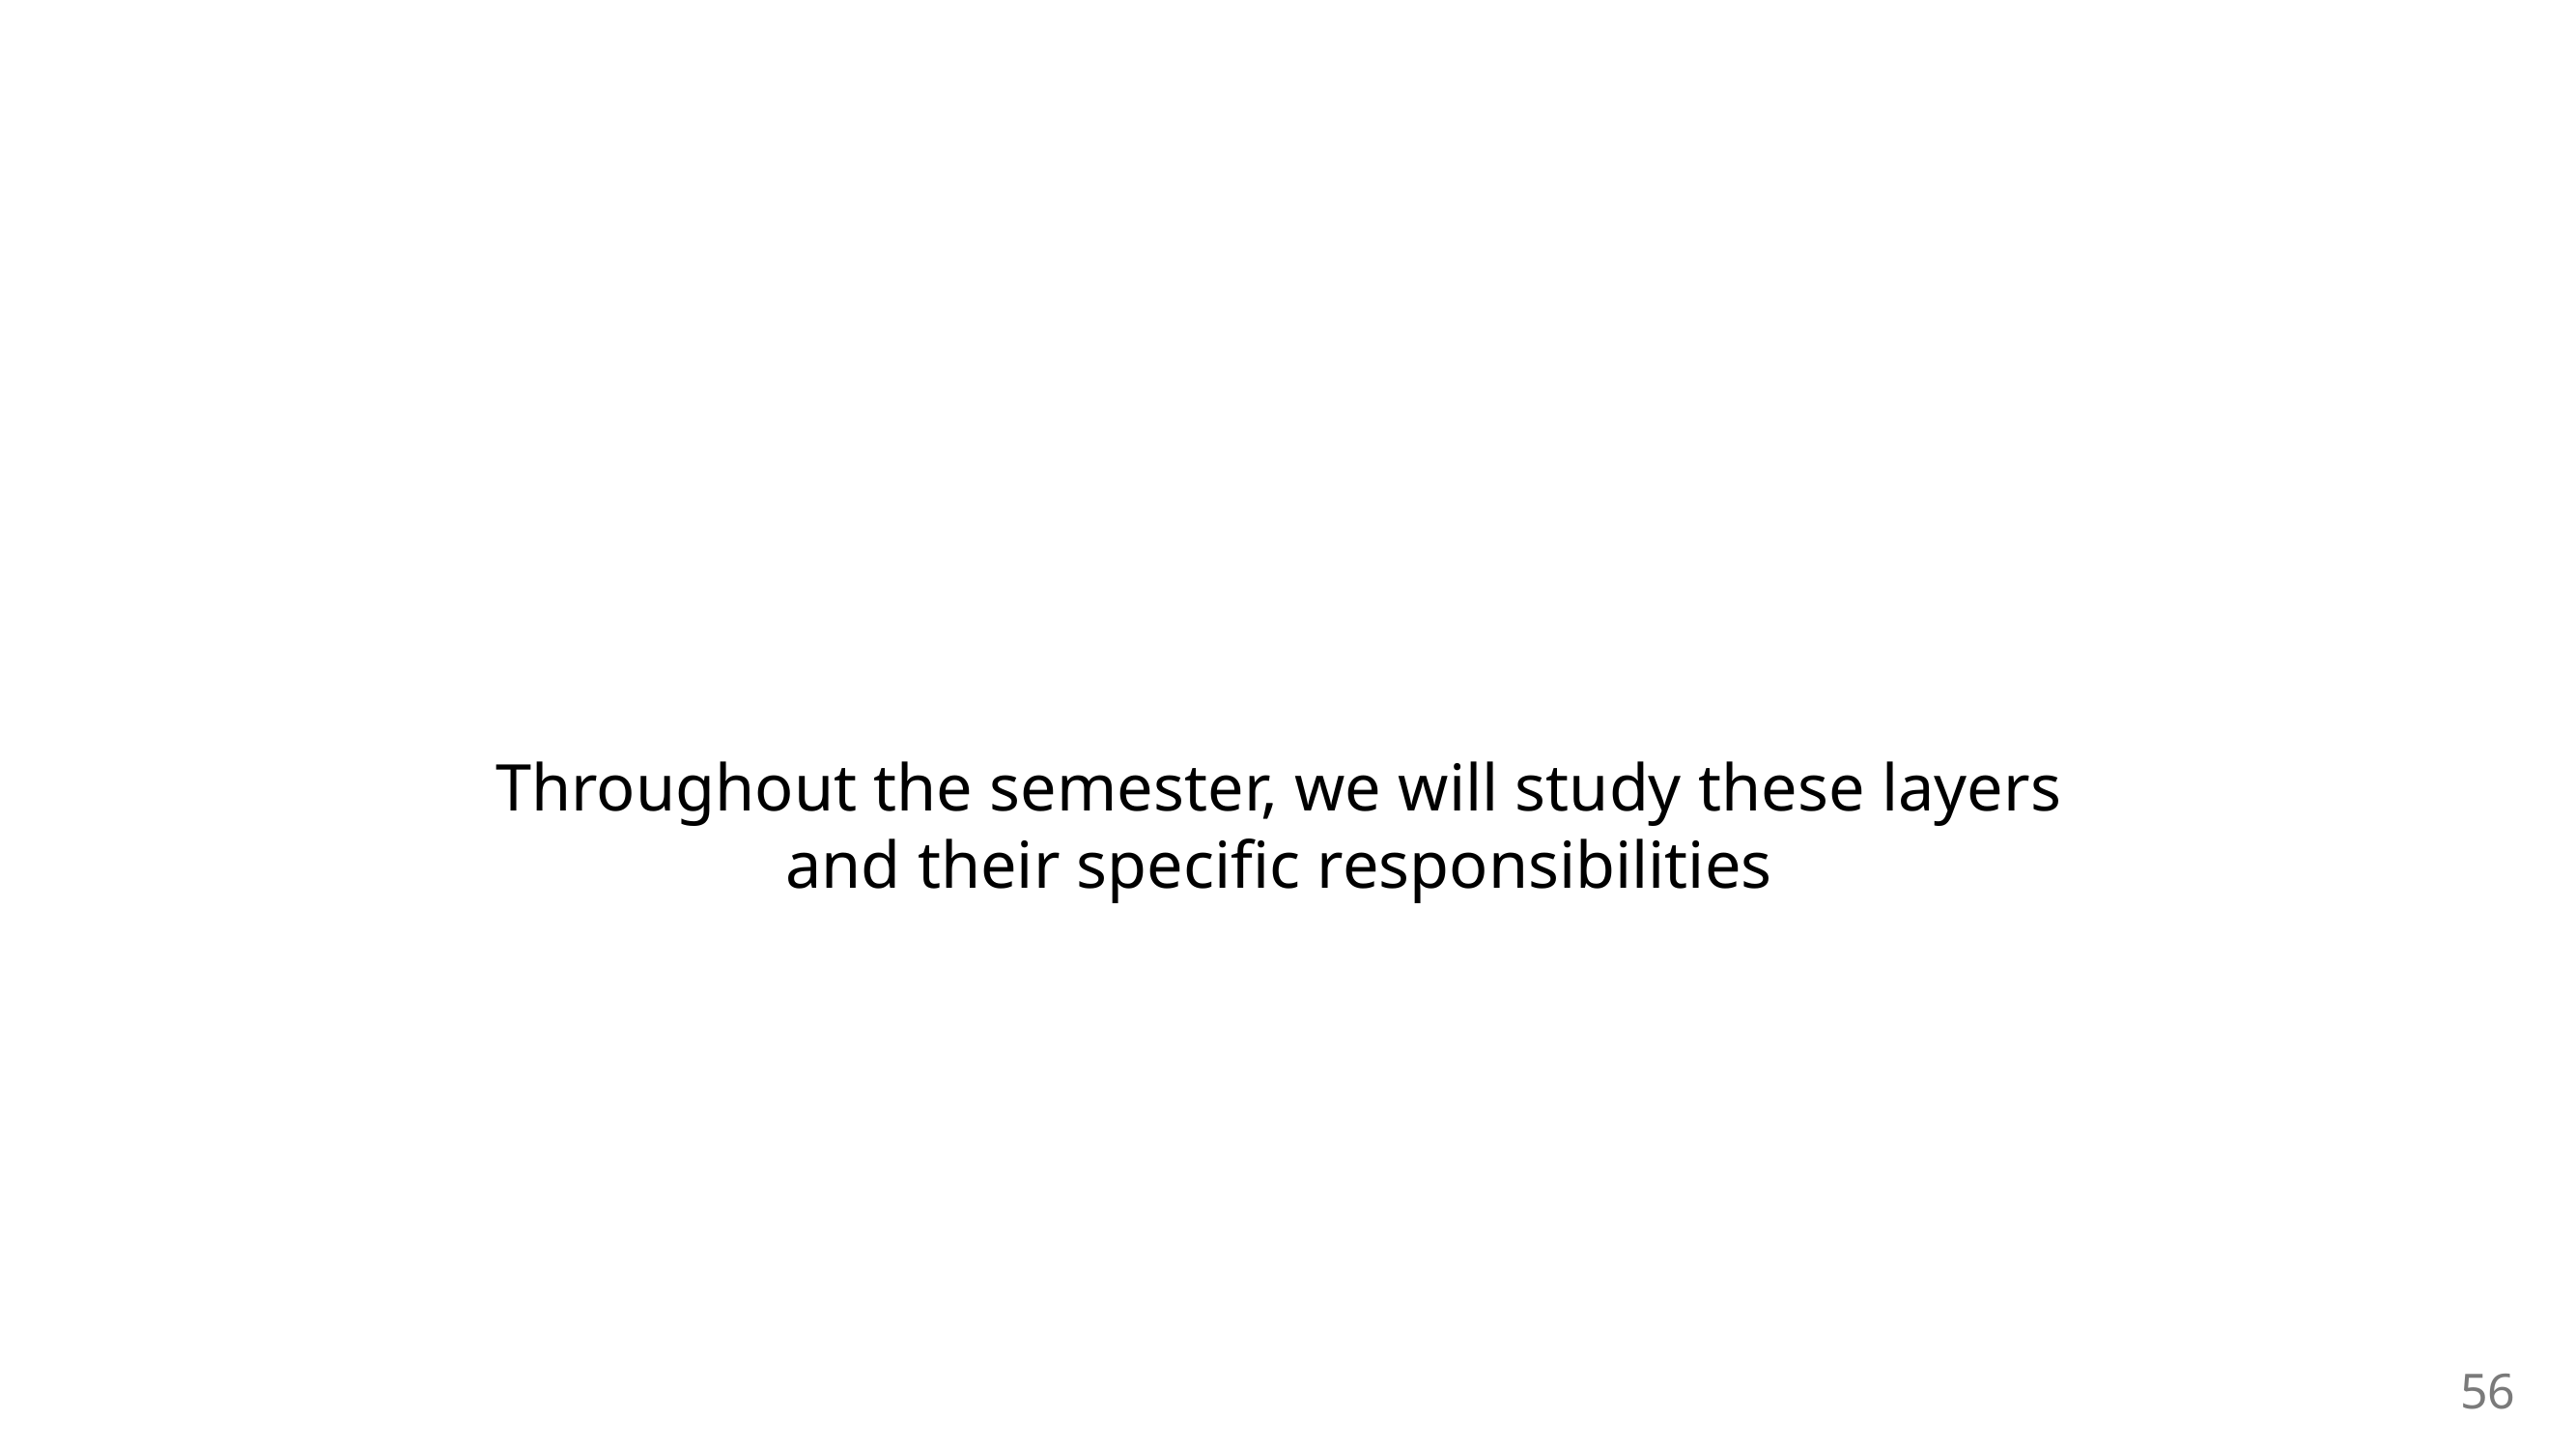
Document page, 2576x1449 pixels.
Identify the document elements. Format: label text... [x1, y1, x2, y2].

list Throughout the semester, we will study these layers and their specific responsibilities [250, 746, 2325, 915]
slide_number 56 [2453, 1359, 2522, 1434]
